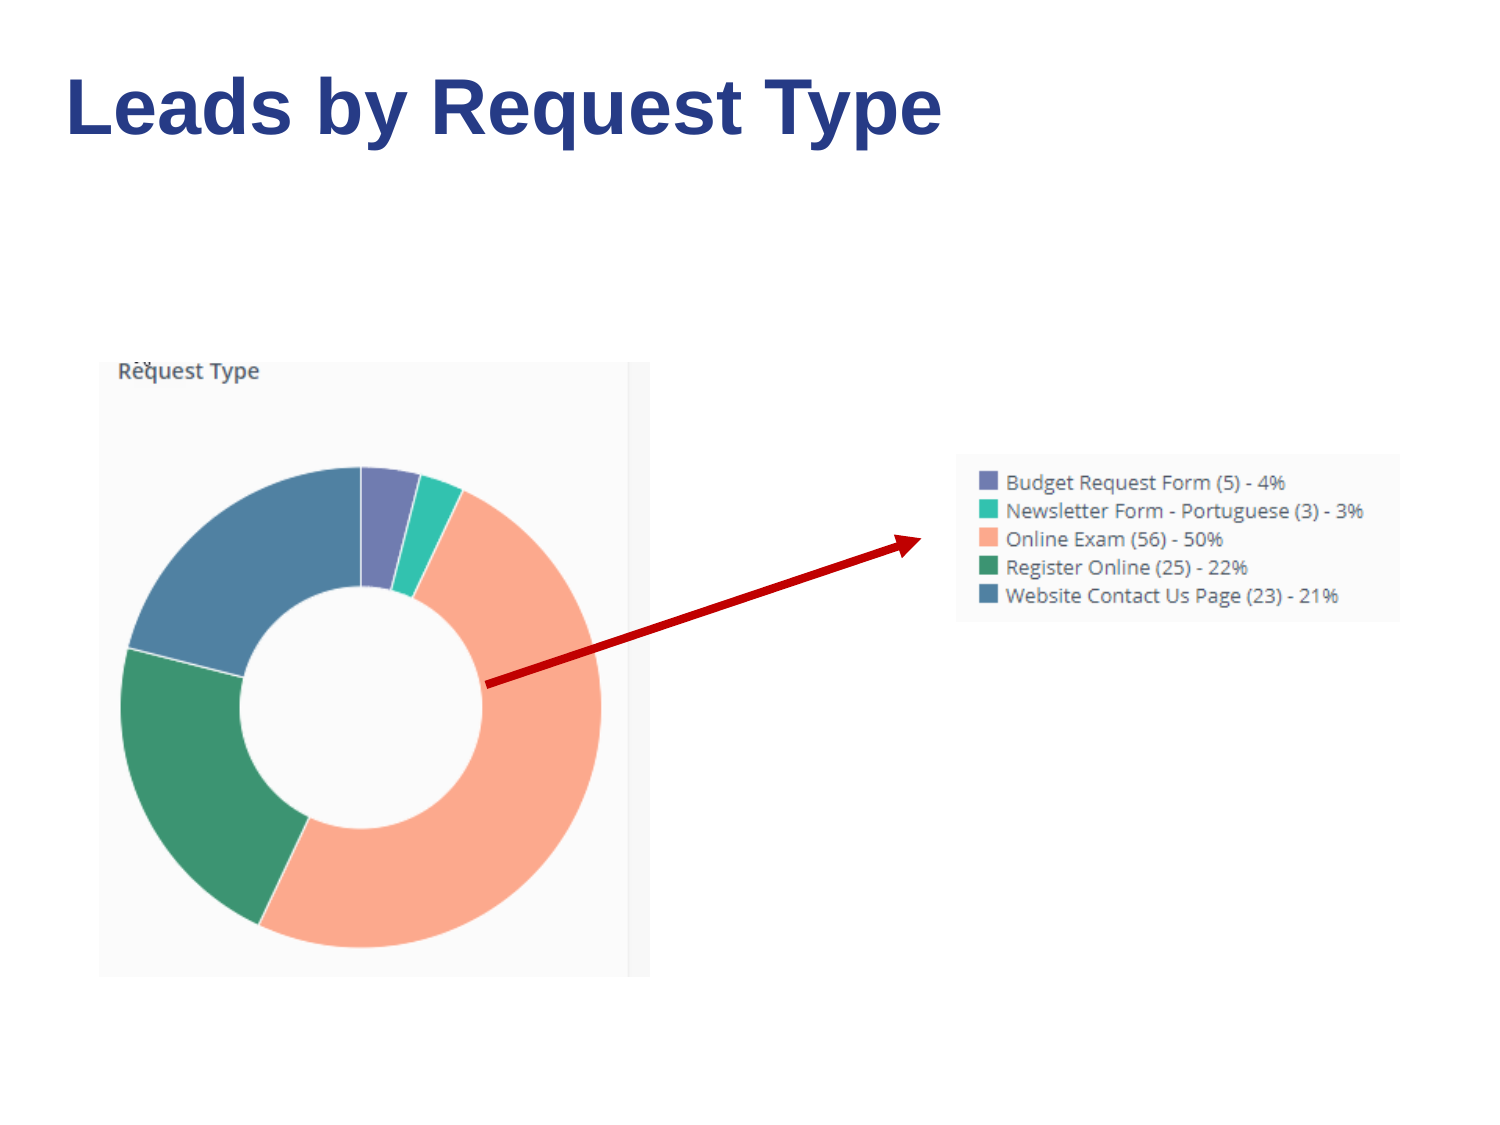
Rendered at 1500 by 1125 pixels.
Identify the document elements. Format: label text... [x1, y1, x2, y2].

title Leads by Request Type [50, 58, 1400, 196]
picture [956, 454, 1401, 623]
picture [99, 362, 651, 977]
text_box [485, 538, 922, 686]
